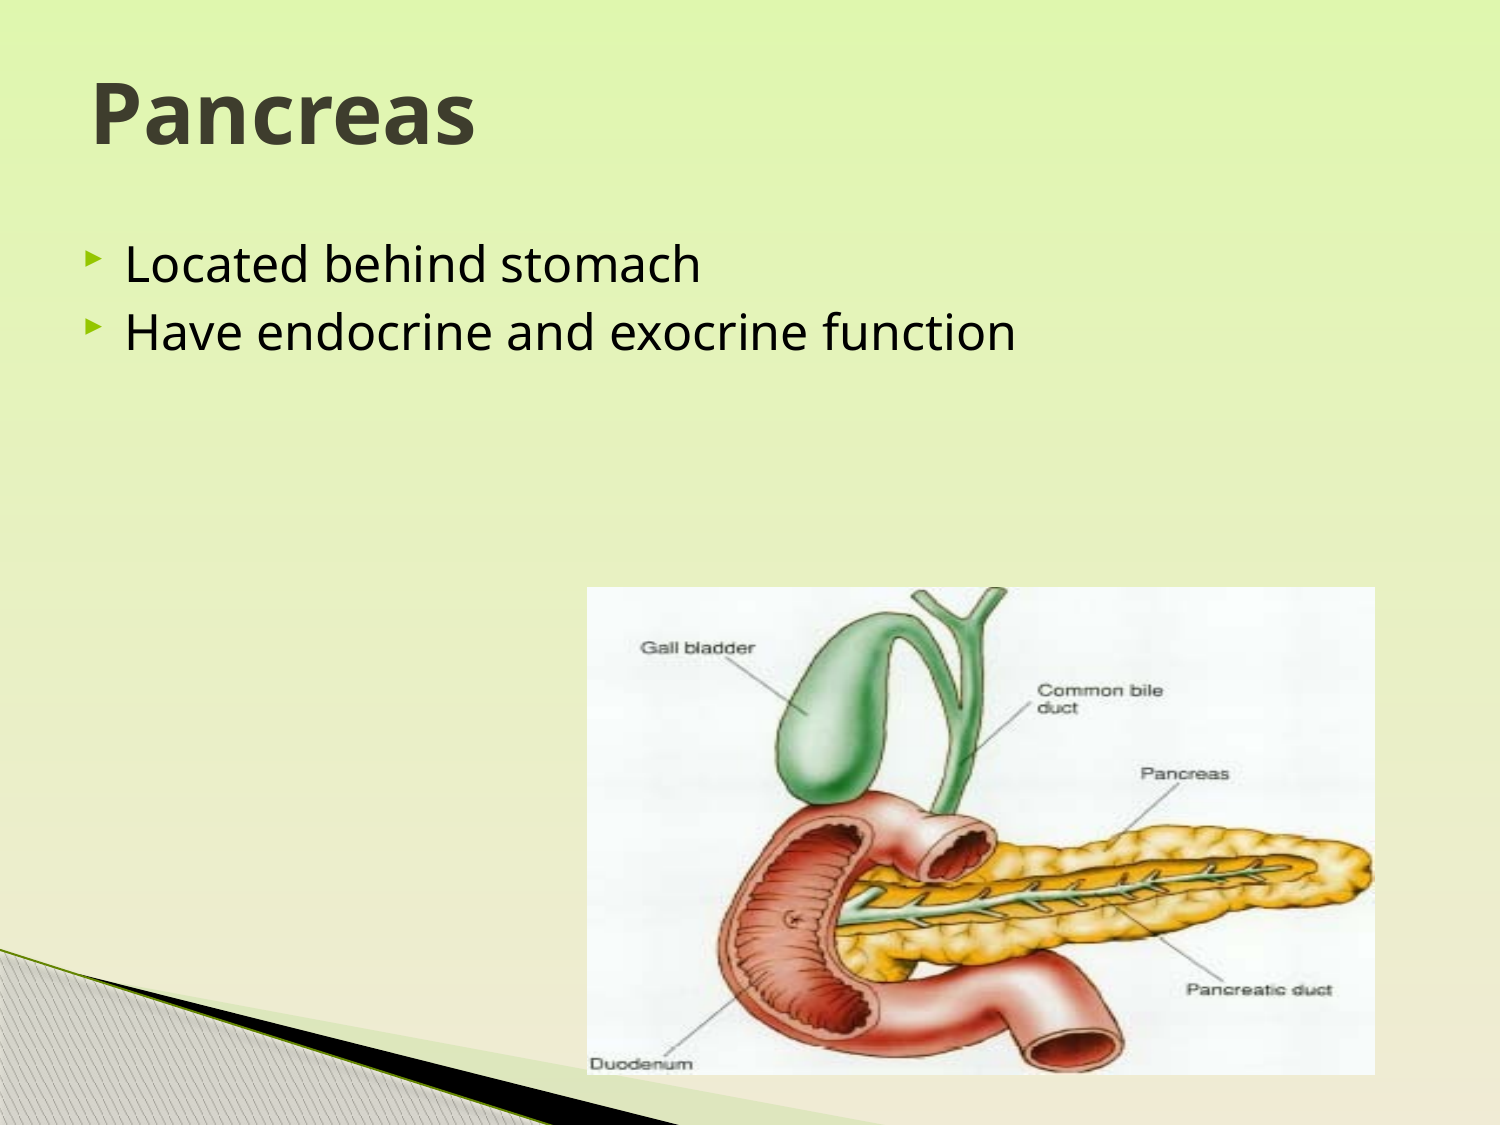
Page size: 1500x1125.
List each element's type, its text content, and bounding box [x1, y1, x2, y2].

picture [587, 587, 1376, 1076]
title Pancreas [75, 45, 1325, 175]
list Located behind stomach Have endocrine and exocrine function [50, 224, 1125, 588]
